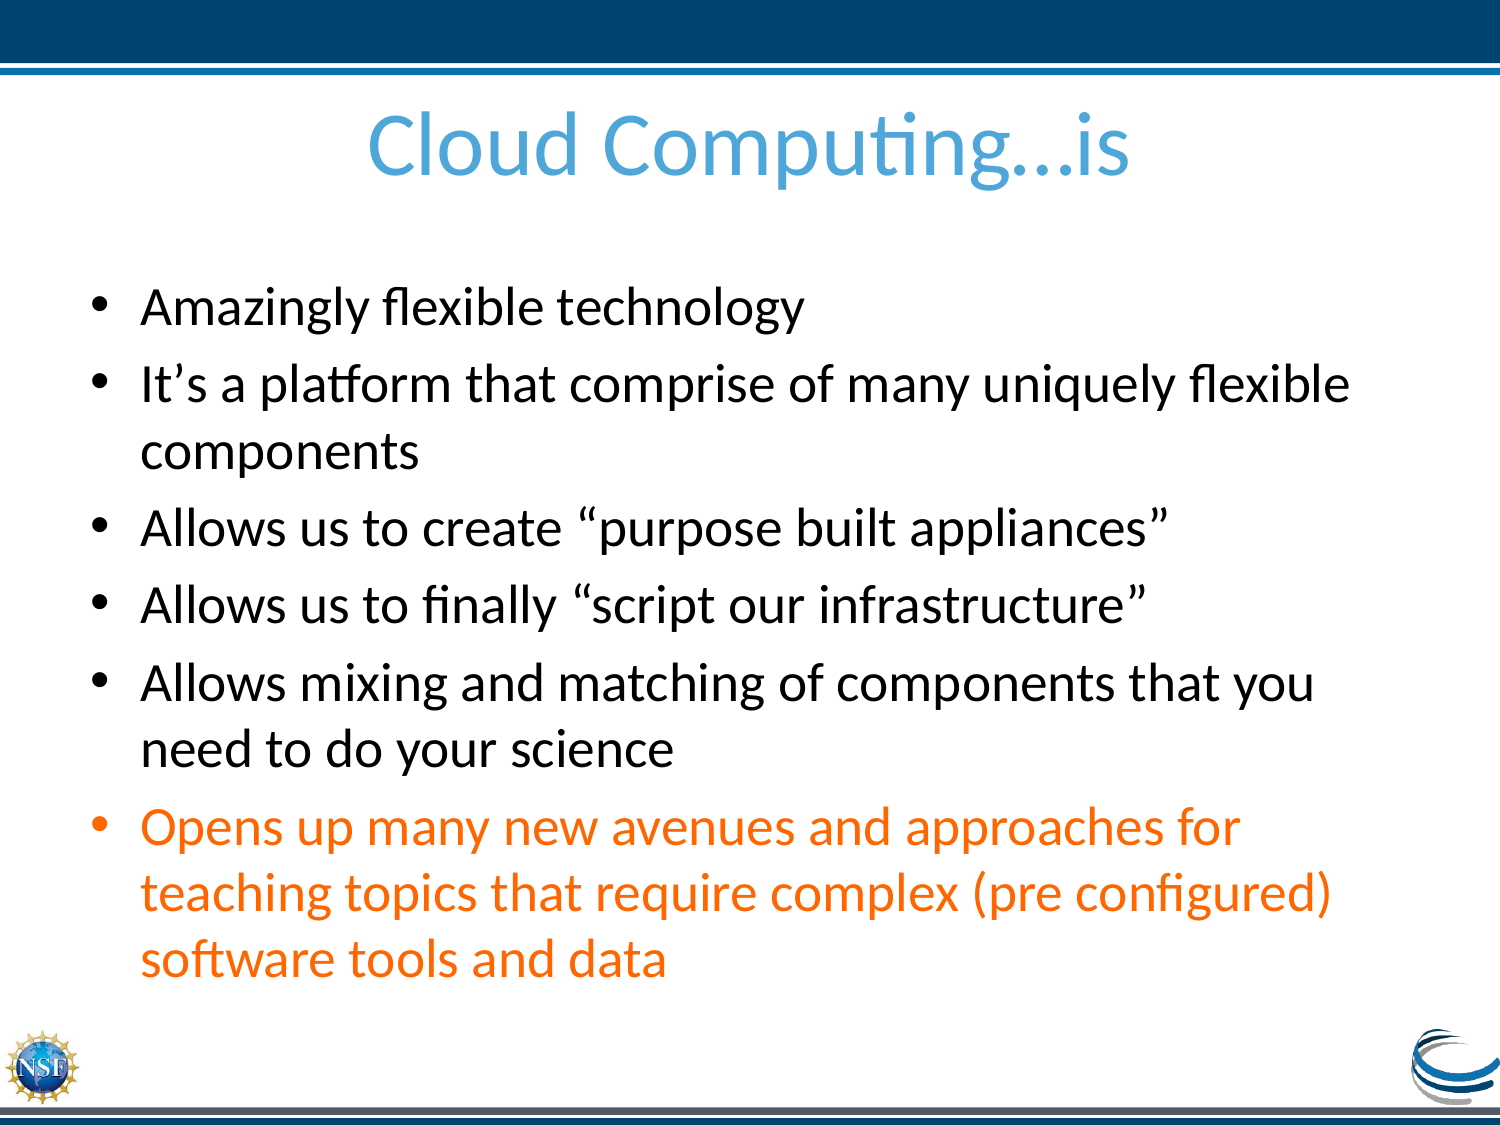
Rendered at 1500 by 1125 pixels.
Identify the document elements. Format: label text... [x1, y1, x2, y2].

title Cloud Computing…is [75, 45, 1425, 233]
list Amazingly flexible technology It’s a platform that comprise of many uniquely flexible components Allows us to create “purpose built appliances” Allows us to finally “script our infrastructure” Allows mixing and matching of components that you need to do your science Opens up many new avenues and approaches for teaching topics that require complex (pre configured) software tools and data [75, 262, 1425, 1005]
picture [4, 1029, 80, 1105]
picture [1411, 1029, 1500, 1105]
